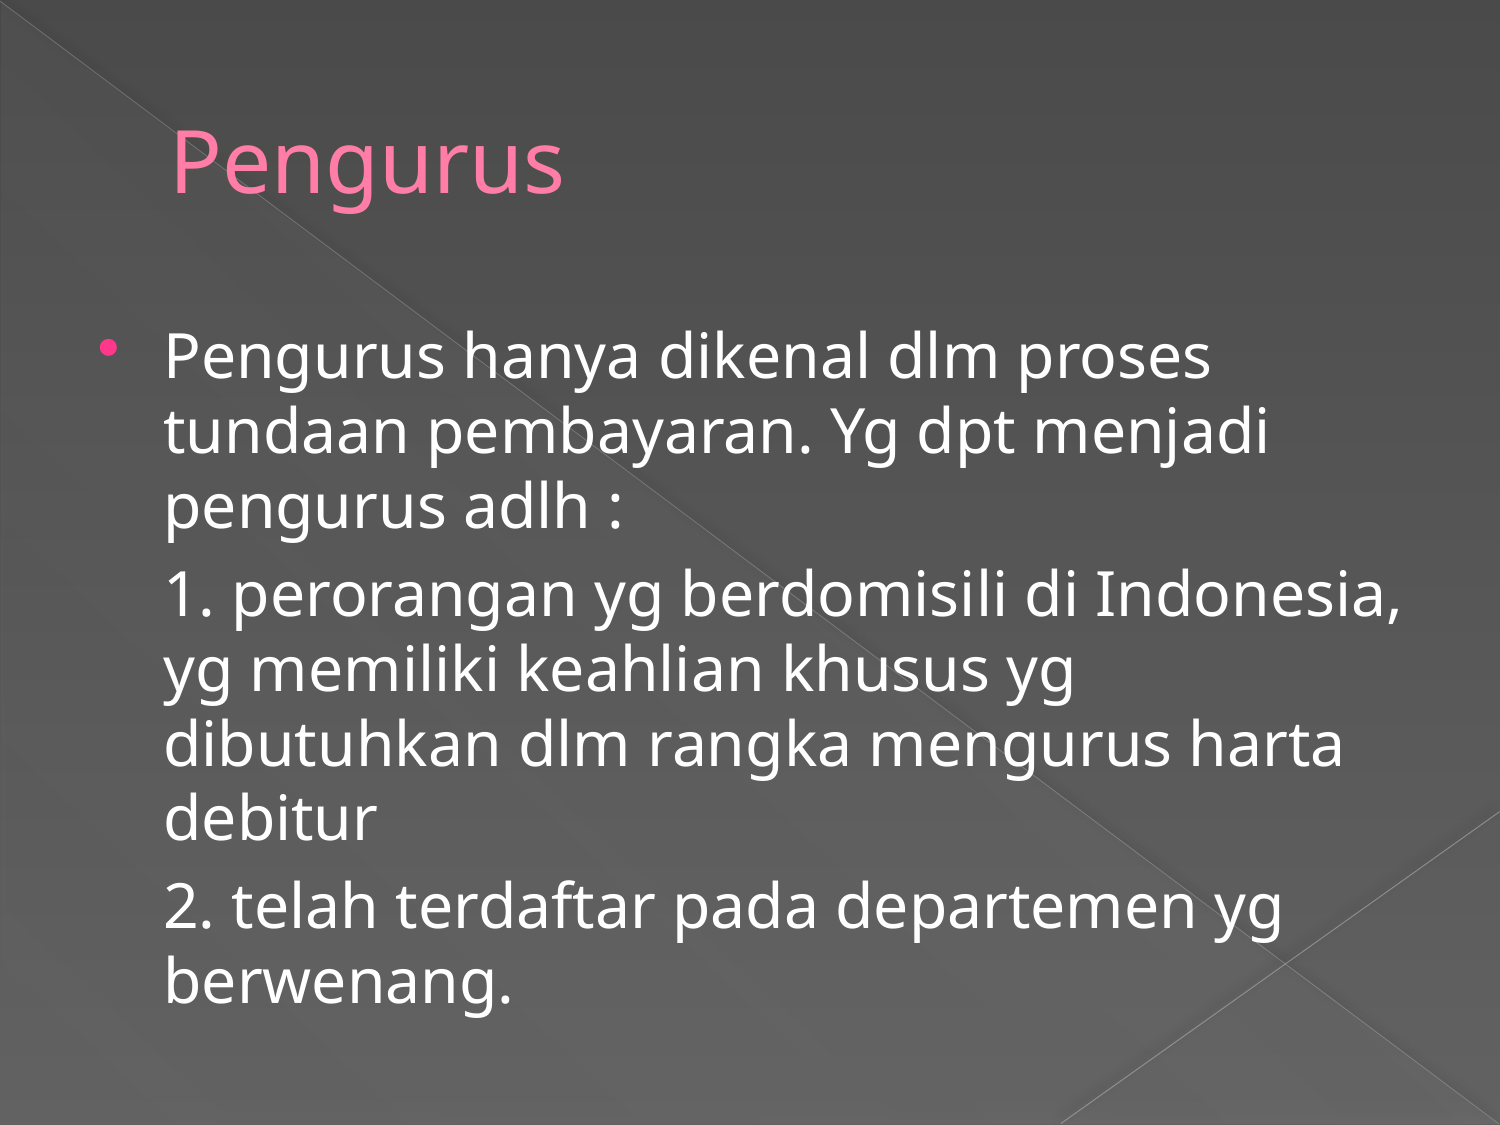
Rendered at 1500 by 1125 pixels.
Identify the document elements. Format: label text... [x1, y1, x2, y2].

list Pengurus hanya dikenal dlm proses tundaan pembayaran. Yg dpt menjadi pengurus adlh : 1. perorangan yg berdomisili di Indonesia, yg memiliki keahlian khusus yg dibutuhkan dlm rangka mengurus harta debitur 2. telah terdaftar pada departemen yg berwenang. [75, 308, 1425, 1059]
title Pengurus [75, 43, 1425, 274]
